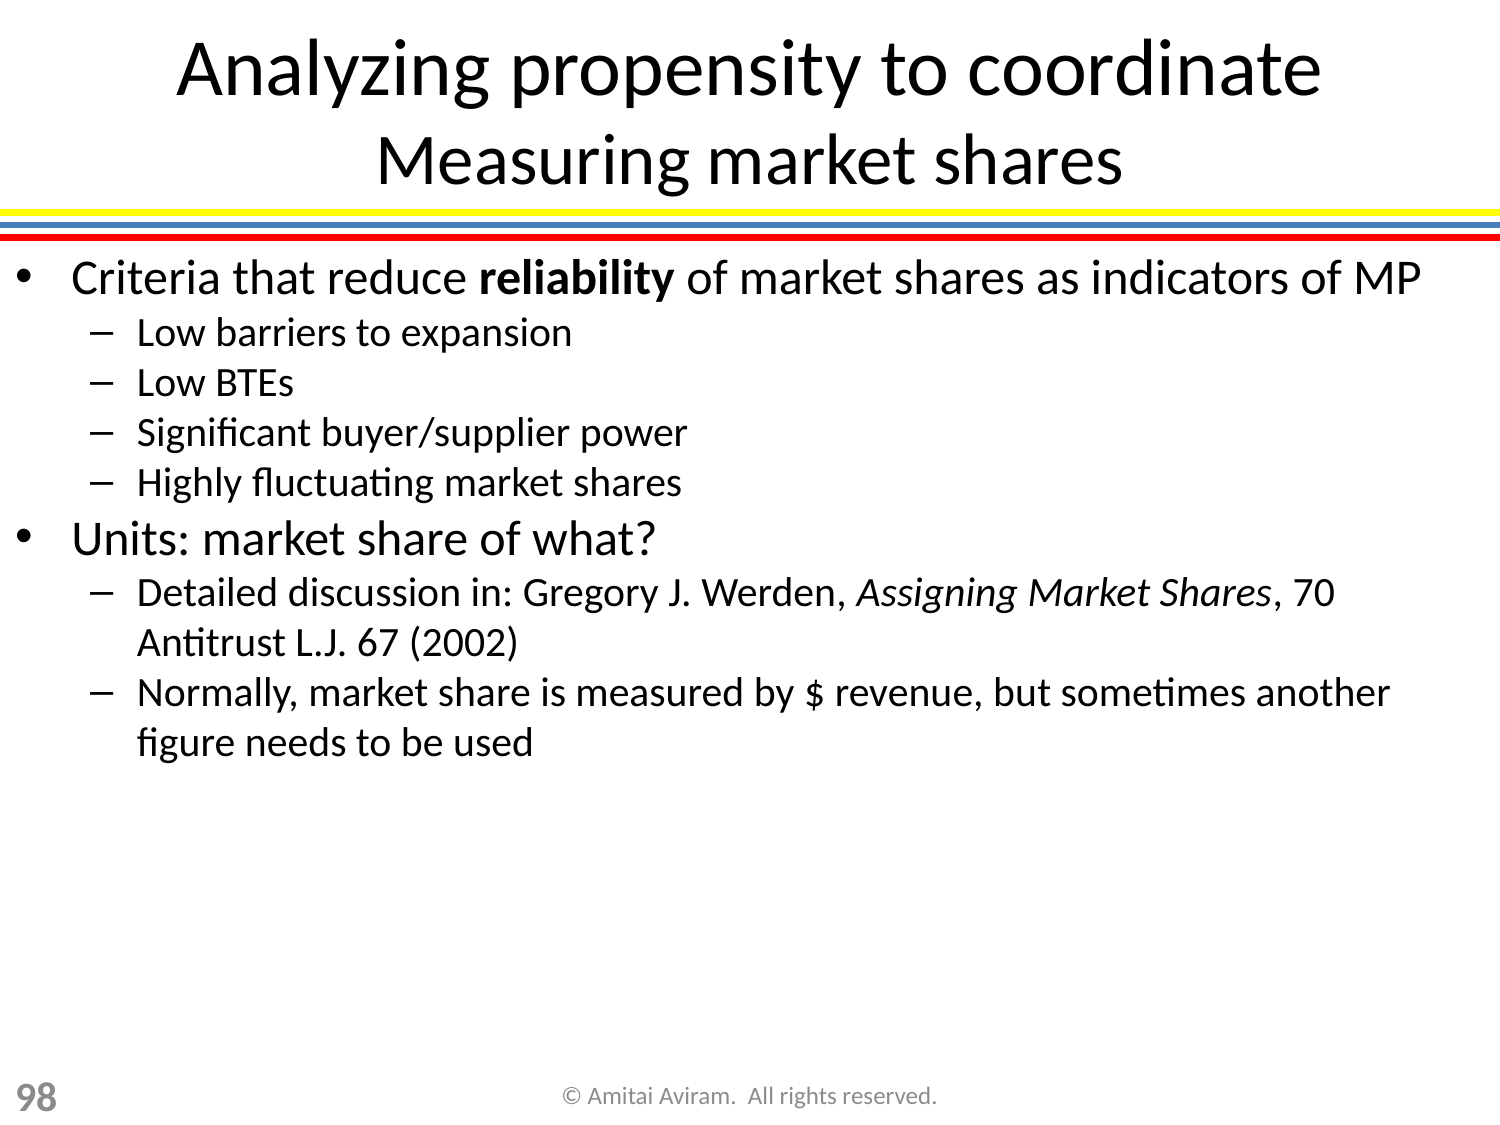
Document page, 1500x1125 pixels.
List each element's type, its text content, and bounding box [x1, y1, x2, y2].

title Analyzing propensity to coordinate Measuring market shares [0, 0, 1500, 214]
list Criteria that reduce reliability of market shares as indicators of MP Low barriers to expansion Low BTEs Significant buyer/supplier power Highly fluctuating market shares Units: market share of what? Detailed discussion in: Gregory J. Werden, Assigning Market Shares, 70 Antitrust L.J. 67 (2002) Normally, market share is measured by $ revenue, but sometimes another figure needs to be used [0, 237, 1500, 1088]
footer © Amitai Aviram. All rights reserved. [512, 1065, 988, 1125]
slide_number 98 [0, 1065, 100, 1125]
